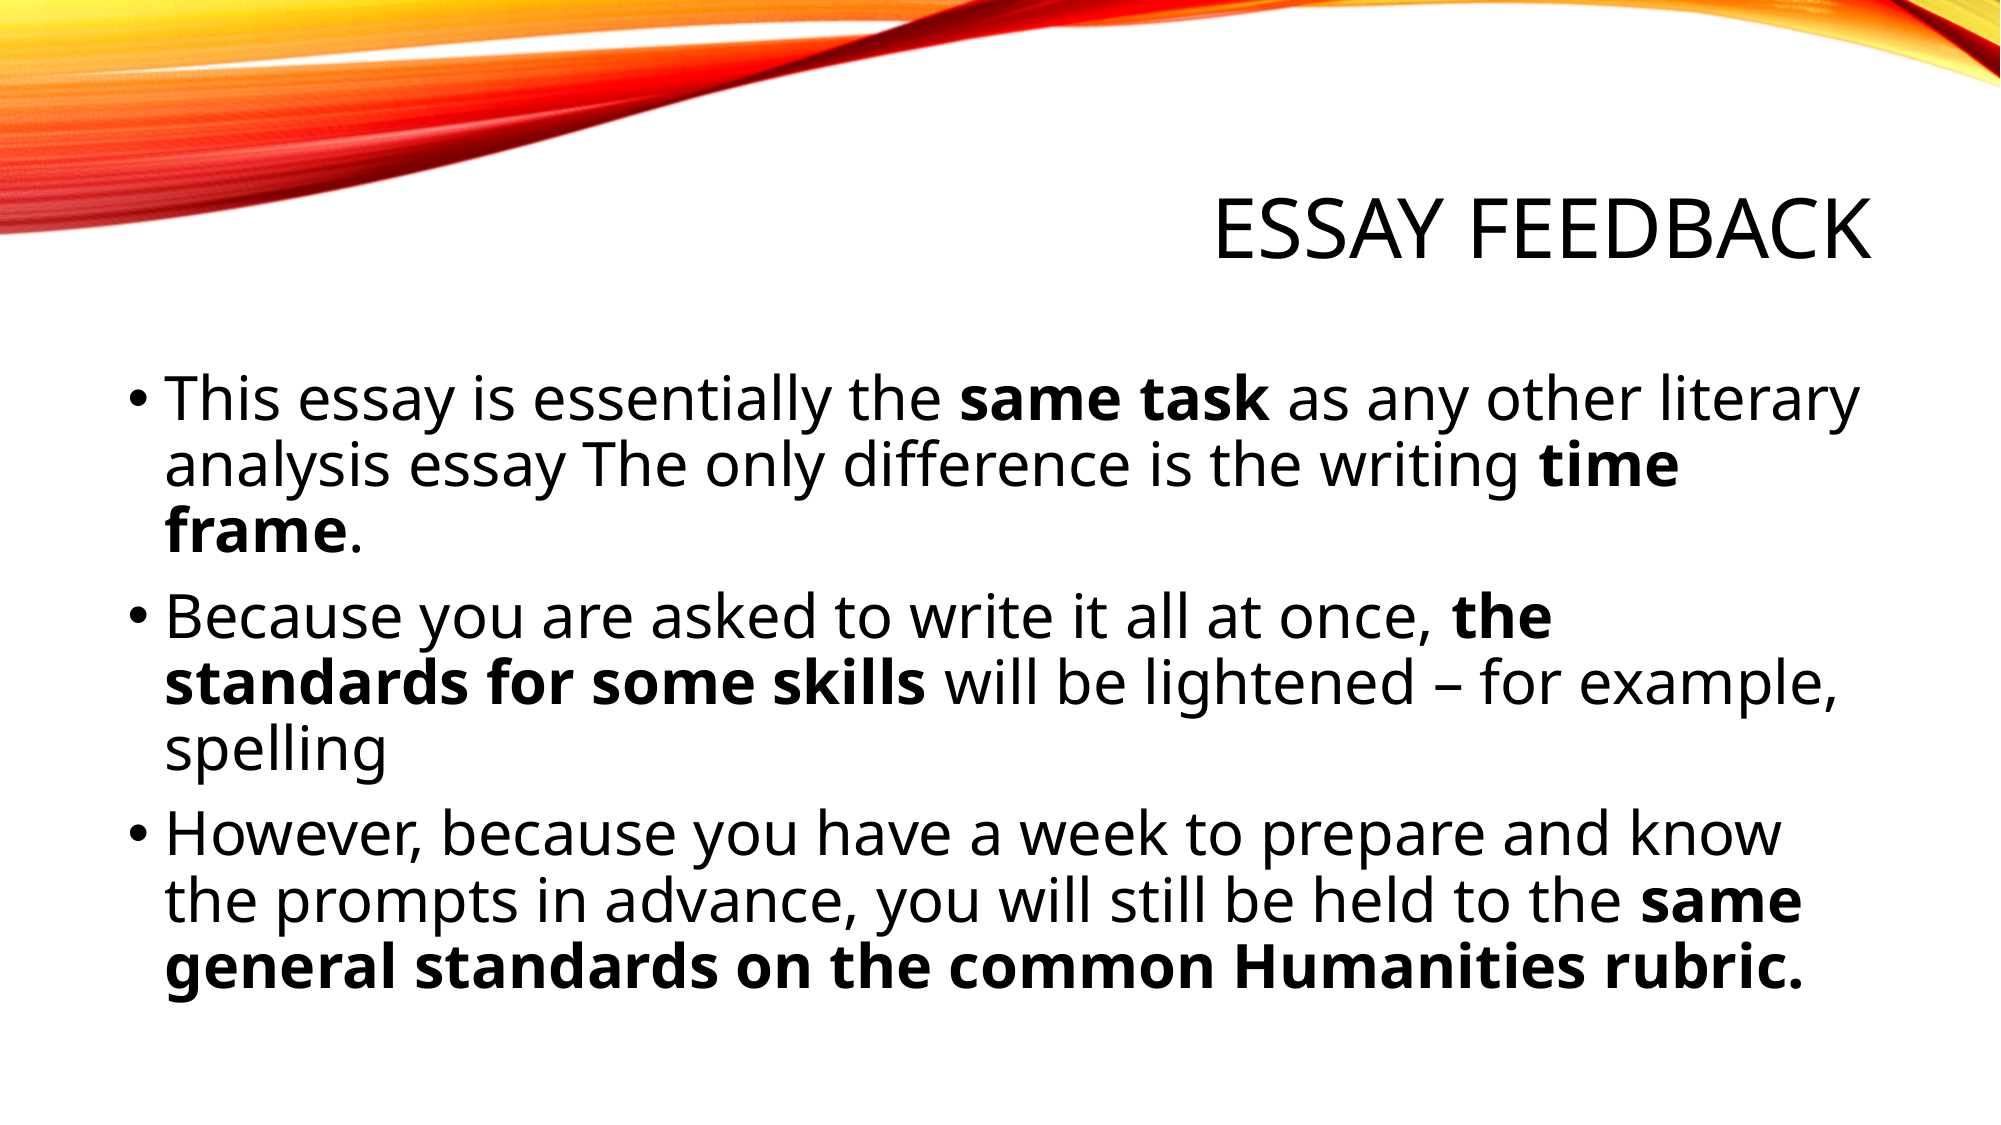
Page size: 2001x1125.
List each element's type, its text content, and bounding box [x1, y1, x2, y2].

list This essay is essentially the same task as any other literary analysis essay The only difference is the writing time frame. Because you are asked to write it all at once, the standards for some skills will be lightened – for example, spelling However, because you have a week to prepare and know the prompts in advance, you will still be held to the same general standards on the common Humanities rubric. [112, 360, 1888, 1021]
picture [0, 0, 2000, 237]
title Essay feedback [474, 125, 1888, 338]
